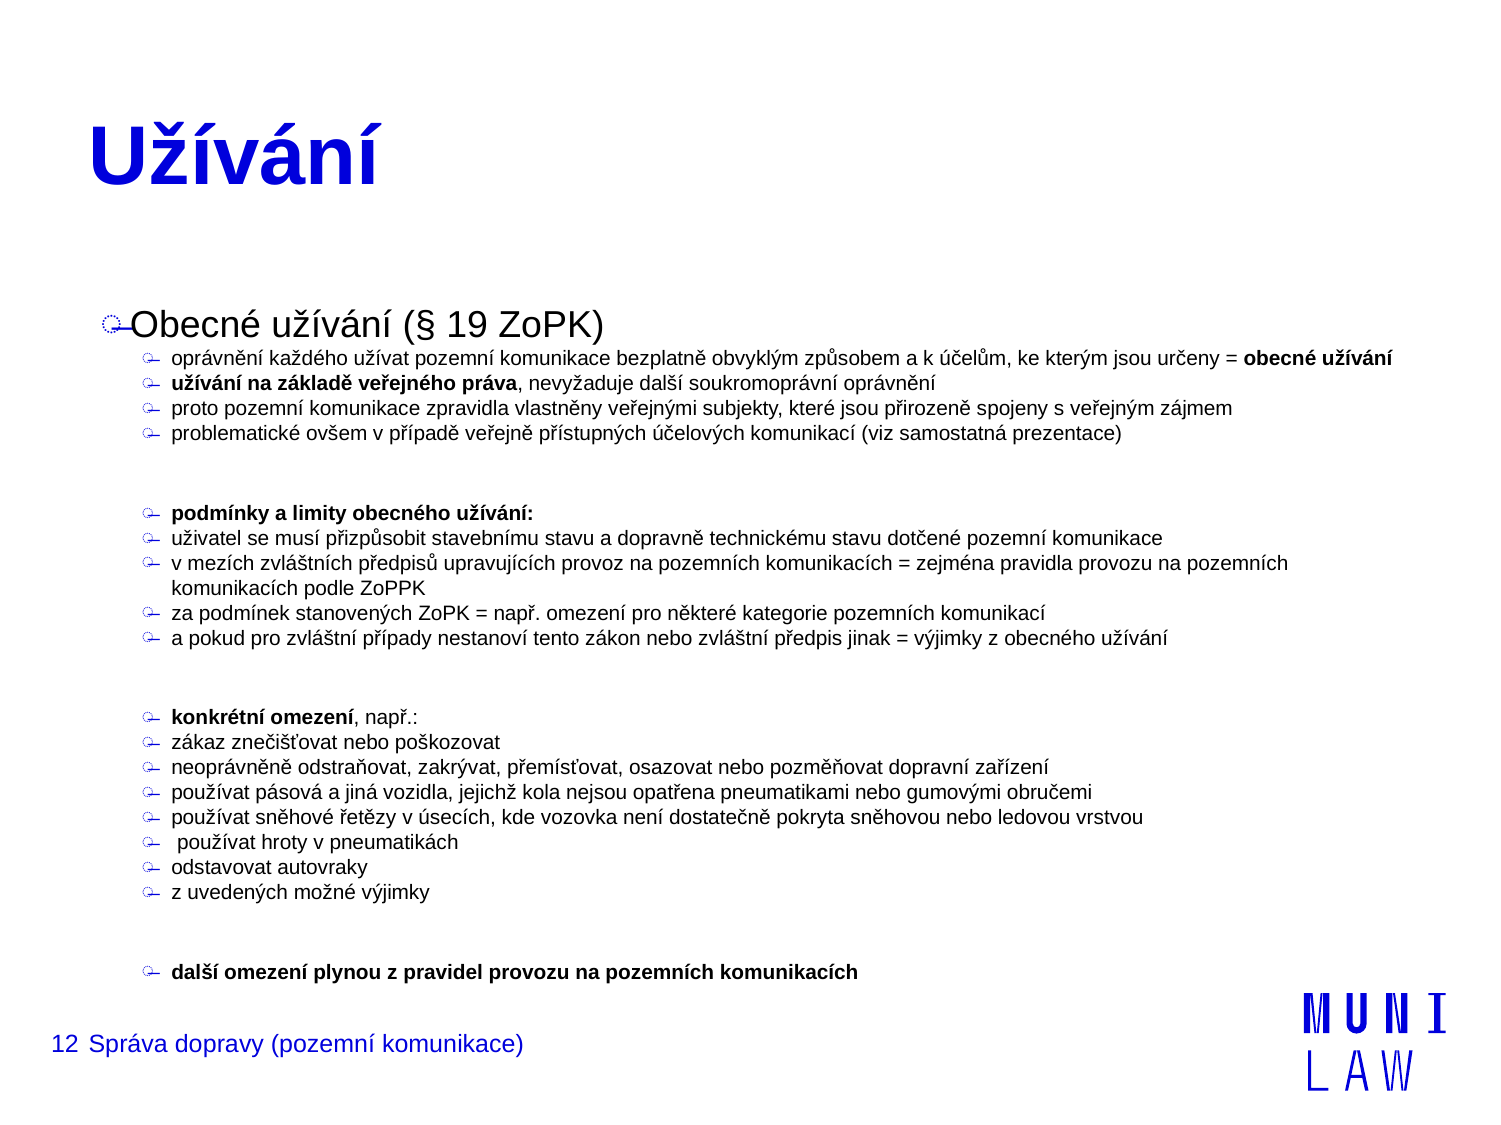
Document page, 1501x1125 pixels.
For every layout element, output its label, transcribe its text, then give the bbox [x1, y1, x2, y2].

footer Správa dopravy (pozemní komunikace) [88, 1021, 1064, 1063]
slide_number 12 [50, 1021, 82, 1063]
list Obecné užívání (§ 19 ZoPK) oprávnění každého užívat pozemní komunikace bezplatně obvyklým způsobem a k účelům, ke kterým jsou určeny = obecné užívání užívání na základě veřejného práva, nevyžaduje další soukromoprávní oprávnění proto pozemní komunikace zpravidla vlastněny veřejnými subjekty, které jsou přirozeně spojeny s veřejným zájmem problematické ovšem v případě veřejně přístupných účelových komunikací (viz samostatná prezentace) podmínky a limity obecného užívání: uživatel se musí přizpůsobit stavebnímu stavu a dopravně technickému stavu dotčené pozemní komunikace v mezích zvláštních předpisů upravujících provoz na pozemních komunikacích = zejména pravidla provozu na pozemních komunikacích podle ZoPPK za podmínek stanovených ZoPK = např. omezení pro některé kategorie pozemních komunikací a pokud pro zvláštní případy nestanoví tento zákon nebo zvláštní předpis jinak = výjimky z obecného užívání konkrétní omezení, např.: zákaz znečišťovat nebo poškozovat neoprávněně odstraňovat, zakrývat, přemísťovat, osazovat nebo pozměňovat dopravní zařízení používat pásová a jiná vozidla, jejichž kola nejsou opatřena pneumatikami nebo gumovými obručemi používat sněhové řetězy v úsecích, kde vozovka není dostatečně pokryta sněhovou nebo ledovou vrstvou používat hroty v pneumatikách odstavovat autovraky z uvedených možné výjimky další omezení plynou z pravidel provozu na pozemních komunikacích [88, 277, 1412, 957]
title Užívání [88, 118, 1412, 193]
